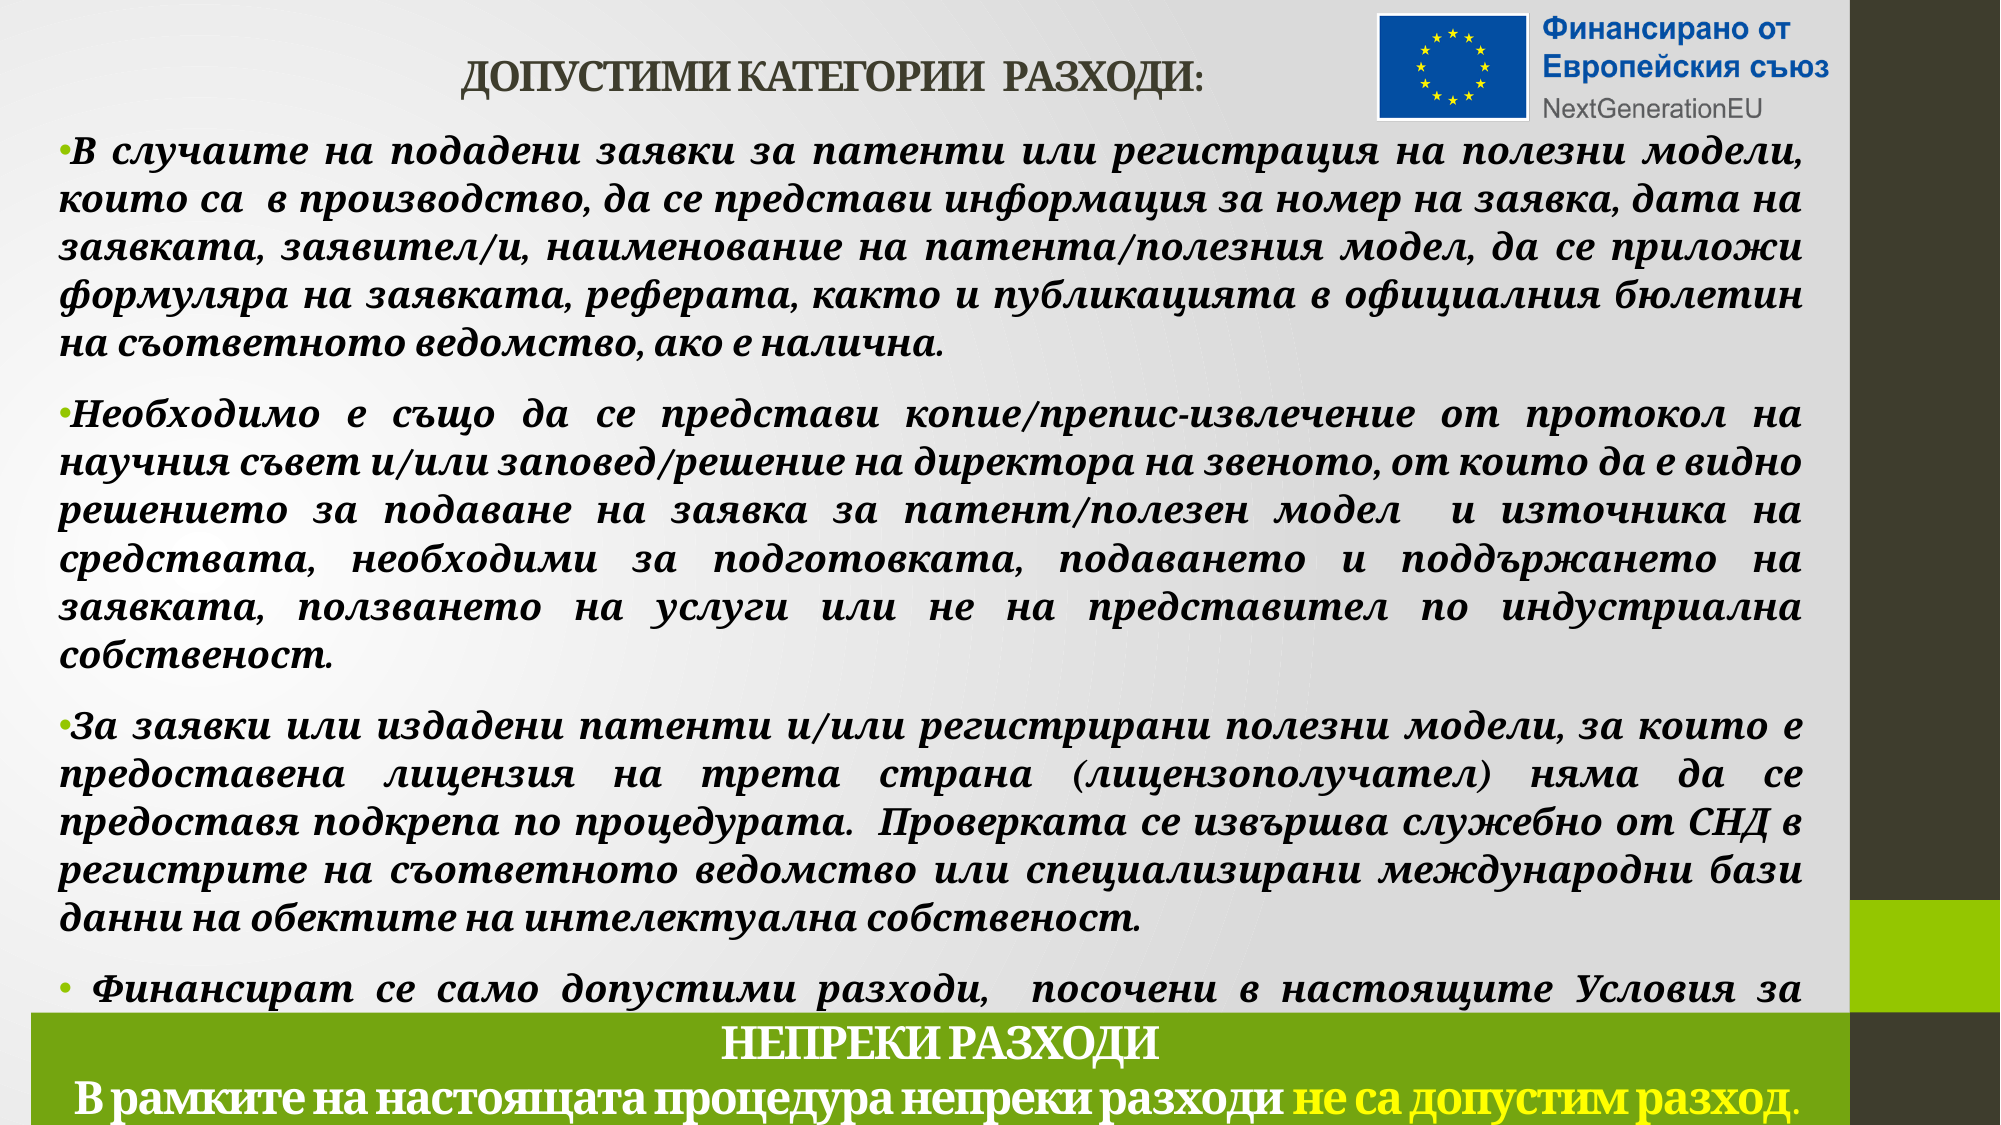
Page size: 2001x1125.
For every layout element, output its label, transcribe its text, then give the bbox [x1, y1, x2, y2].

picture [1368, 0, 1869, 151]
text_box НЕПРЕКИ РАЗХОДИ В рамките на настоящата процедура непреки разходи не са допустим разход. [31, 1012, 1850, 1125]
list В случаите на подадени заявки за патенти или регистрация на полезни модели, които са в производство, да се представи информация за номер на заявка, дата на заявката, заявител/и, наименование на патента/полезния модел, да се приложи формуляра на заявката, реферата, както и публикацията в официалния бюлетин на съответното ведомство, ако е налична. Необходимо е също да се представи копие/препис-извлечение от протокол на научния съвет и/или заповед/решение на директора на звеното, от които да е видно решението за подаване на заявка за патент/полезен модел и източника на средствата, необходими за подготовката, подаването и поддържането на заявката, ползването на услуги или не на представител по индустриална собственост. За заявки или издадени патенти и/или регистрирани полезни модели, за които е предоставена лицензия на трета страна (лицензополучател) няма да се предоставя подкрепа по процедурата. Проверката се извършва служебно от СНД в регистрите на съответното ведомство или специализирани международни бази данни на обектите на интелектуална собственост. Финансират се само допустими разходи, посочени в настоящите Условия за кандидатстване. [43, 115, 1819, 1012]
title ДОПУСТИМИ КАТЕГОРИИ РАЗХОДИ: [127, 68, 1363, 115]
